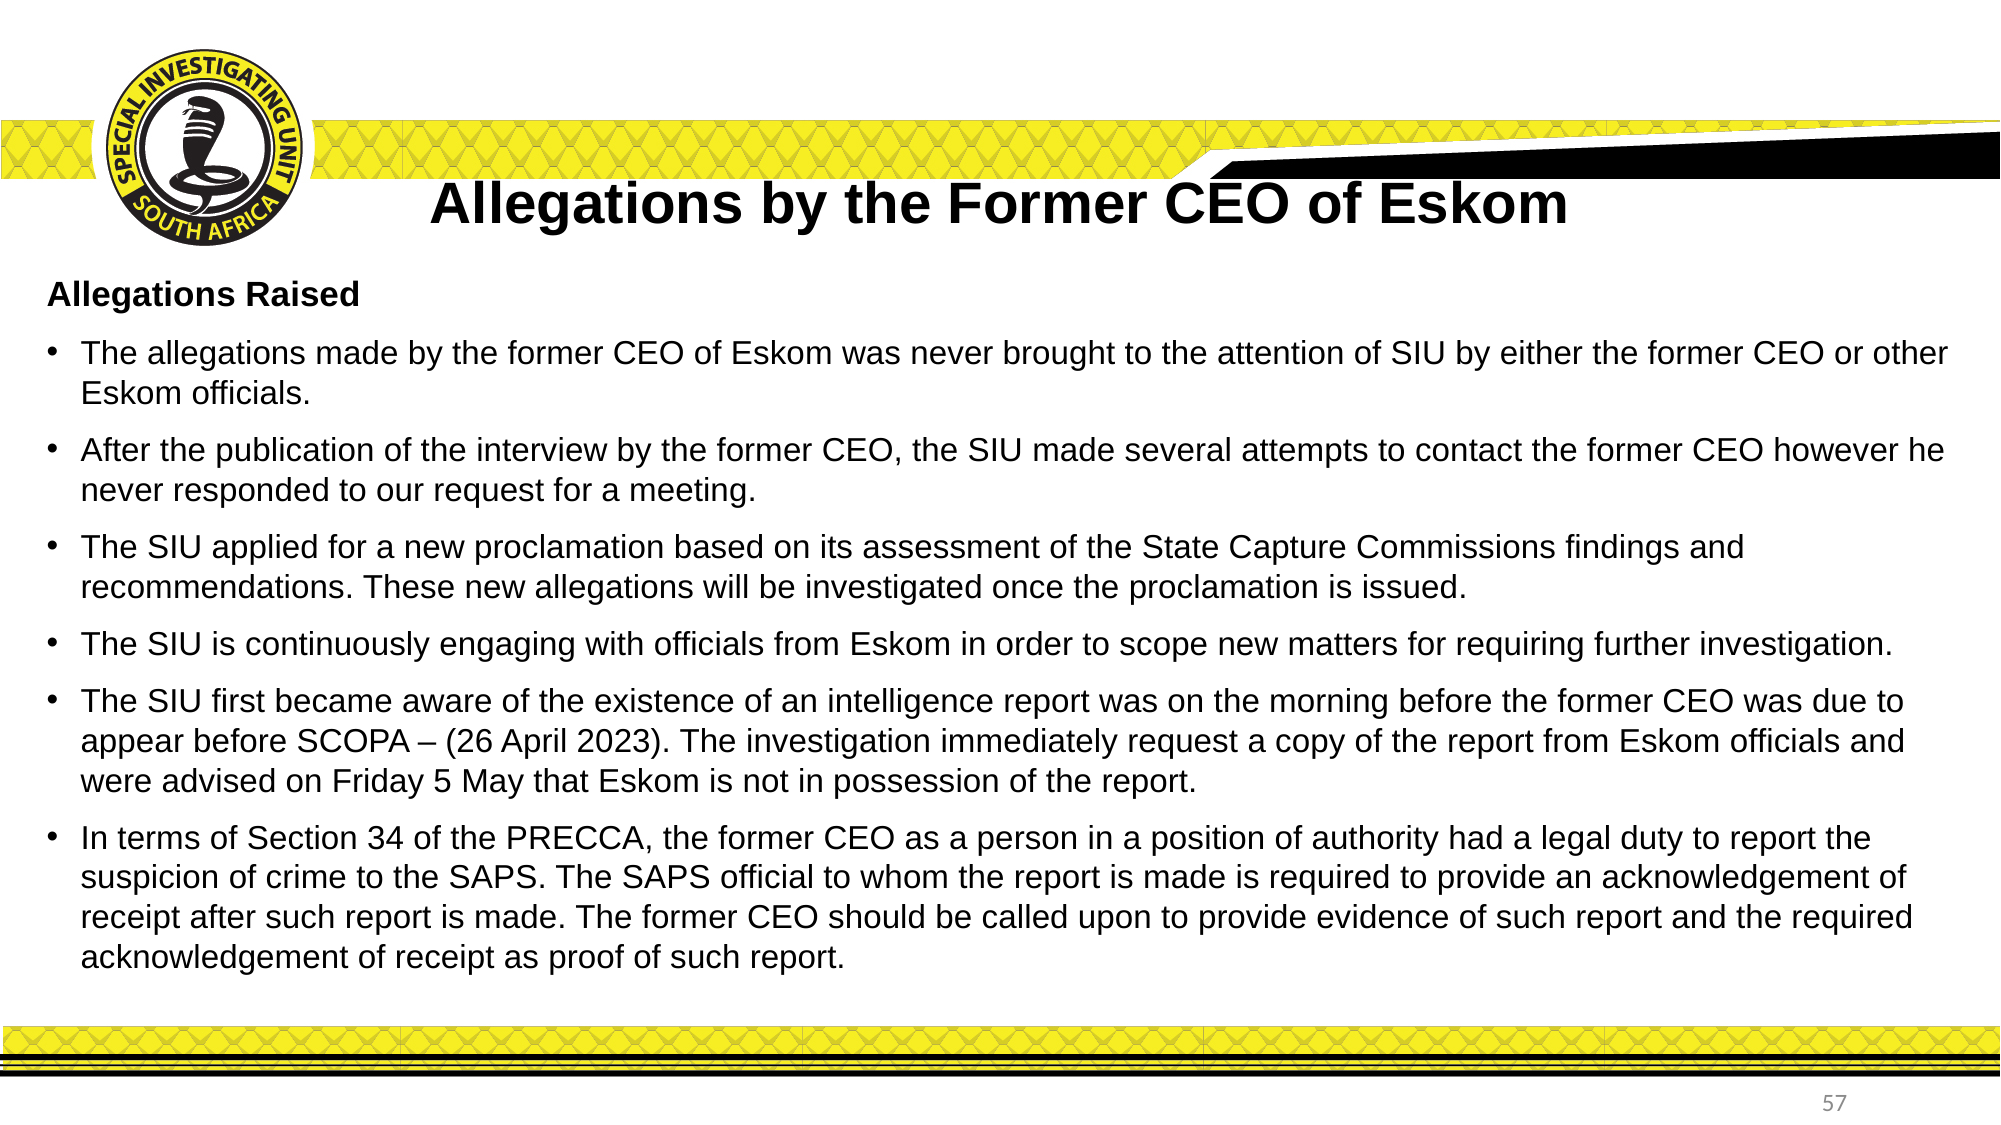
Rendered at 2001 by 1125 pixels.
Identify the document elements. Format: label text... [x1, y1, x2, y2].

picture [0, 0, 2000, 1125]
title Allegations by the Former CEO of Eskom [137, 162, 1863, 249]
list Allegations Raised The allegations made by the former CEO of Eskom was never brought to the attention of SIU by either the former CEO or other Eskom officials. After the publication of the interview by the former CEO, the SIU made several attempts to contact the former CEO however he never responded to our request for a meeting. The SIU applied for a new proclamation based on its assessment of the State Capture Commissions findings and recommendations. These new allegations will be investigated once the proclamation is issued. The SIU is continuously engaging with officials from Eskom in order to scope new matters for requiring further investigation. The SIU first became aware of the existence of an intelligence report was on the morning before the former CEO was due to appear before SCOPA – (26 April 2023). The investigation immediately request a copy of the report from Eskom officials and were advised on Friday 5 May that Eskom is not in possession of the report. In terms of Section 34 of the PRECCA, the former CEO as a person in a position of authority had a legal duty to report the suspicion of crime to the SAPS. The SAPS official to whom the report is made is required to provide an acknowledgement of receipt after such report is made. The former CEO should be called upon to provide evidence of such report and the required acknowledgement of receipt as proof of such report. [31, 268, 1979, 1027]
slide_number 57 [1412, 1072, 1863, 1125]
